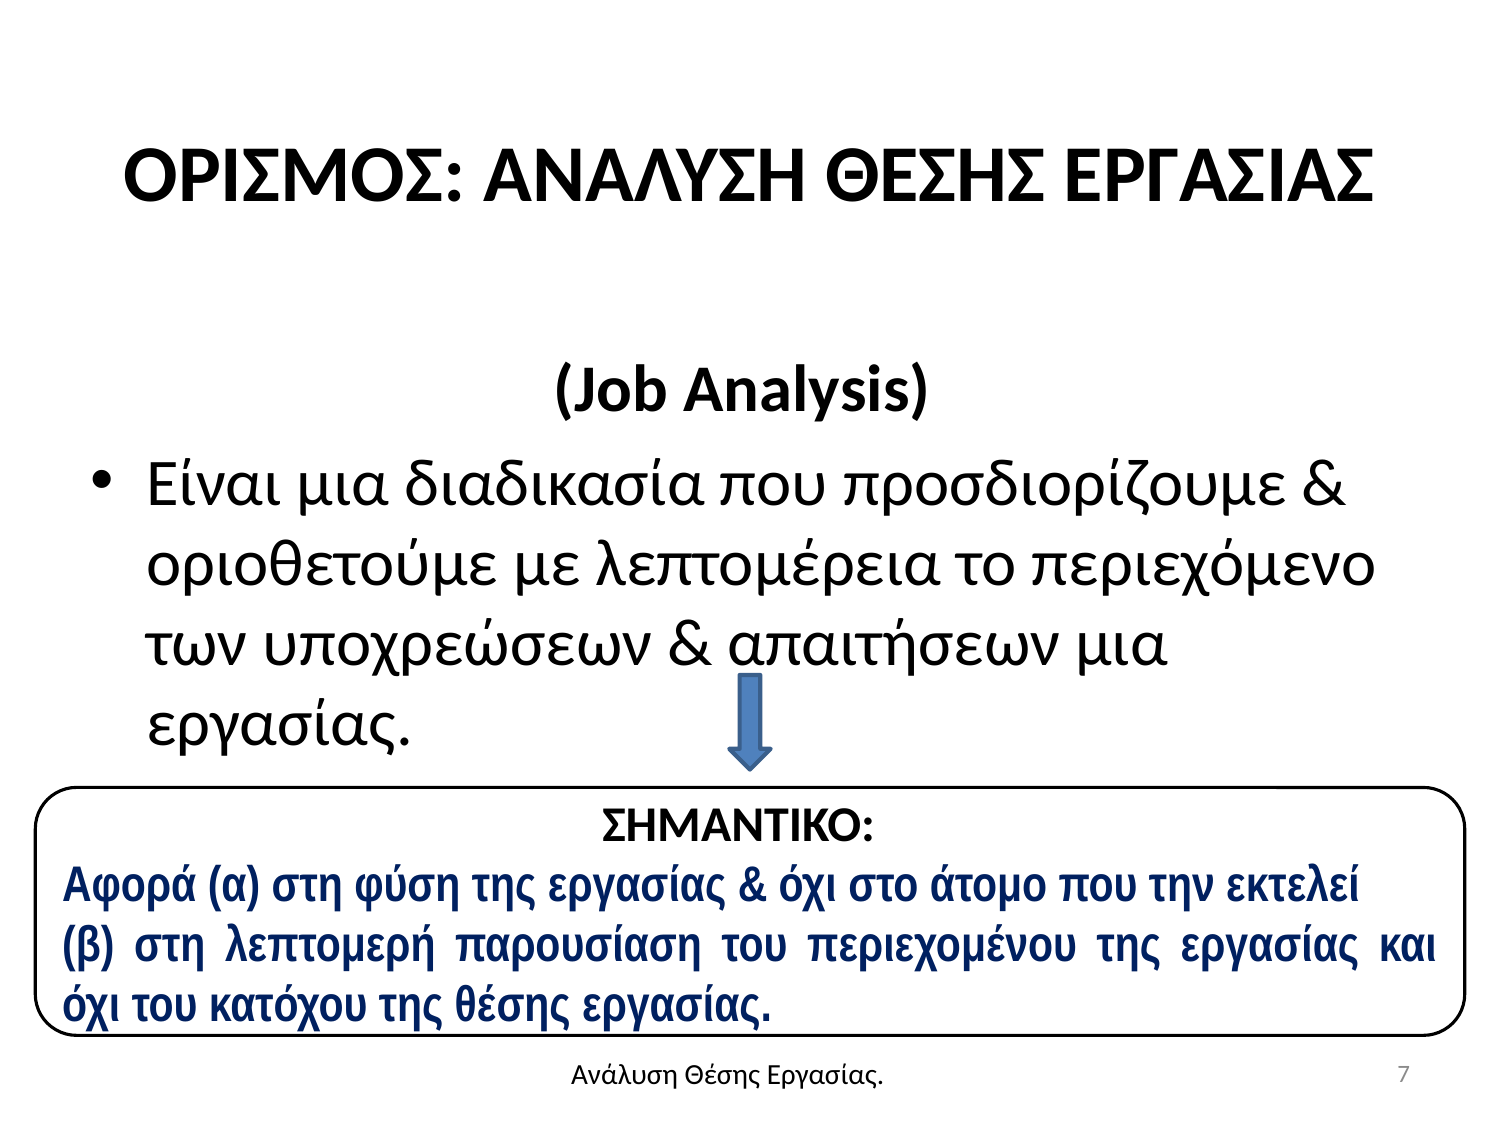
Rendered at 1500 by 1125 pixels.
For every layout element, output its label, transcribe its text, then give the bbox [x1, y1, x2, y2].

list (Job Analysis) Είναι μια διαδικασία που προσδιορίζουμε & οριοθετούμε με λεπτομέρεια το περιεχόμενο των υποχρεώσεων & απαιτήσεων μια εργασίας. [75, 337, 1425, 787]
slide_number 7 [1074, 1042, 1425, 1103]
title ΟΡΙΣΜΟΣ: ΑΝΑΛΥΣΗ ΘΕΣΗΣ ΕΡΓΑΣΙΑΣ [75, 75, 1425, 263]
text_box ΣΗΜΑΝΤΙΚΟ: Αφορά (α) στη φύση της εργασίας & όχι στο άτομο που την εκτελεί (β) στη λεπτομερή παρουσίαση του περιεχομένου της εργασίας και όχι του κατόχου της θέσης εργασίας. [35, 787, 1465, 1036]
text_box [727, 672, 773, 772]
